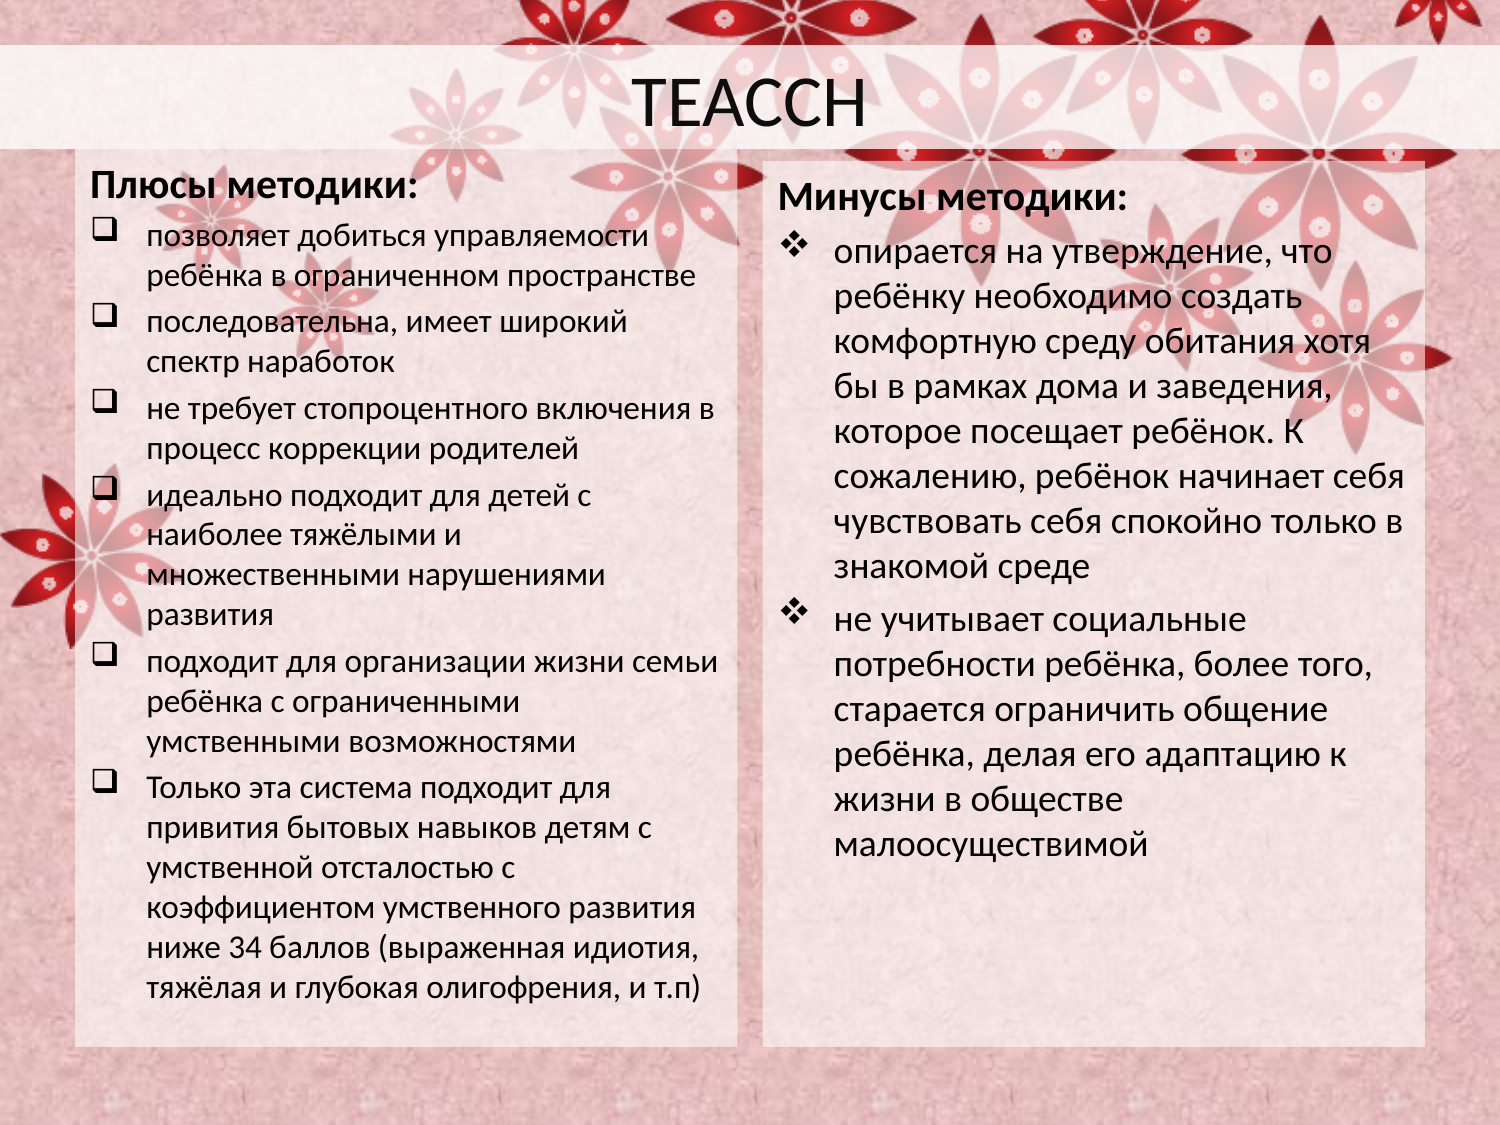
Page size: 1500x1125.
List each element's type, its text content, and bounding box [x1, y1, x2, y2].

title TEACCH [0, 45, 1500, 149]
list Минусы методики: опирается на утверждение, что ребёнку необходимо создать комфортную среду обитания хотя бы в рамках дома и заведения, которое посещает ребёнок. К сожалению, ребёнок начинает себя чувствовать себя спокойно только в знакомой среде не учитывает социальные потребности ребёнка, более того, старается ограничить общение ребёнка, делая его адаптацию к жизни в обществе малоосуществимой [762, 160, 1426, 1048]
picture [0, 0, 1500, 45]
list Плюсы методики: позволяет добиться управляемости ребёнка в ограниченном пространстве последовательна, имеет широкий спектр наработок не требует стопроцентного включения в процесс коррекции родителей идеально подходит для детей с наиболее тяжёлыми и множественными нарушениями развития подходит для организации жизни семьи ребёнка с ограниченными умственными возможностями Только эта система подходит для привития бытовых навыков детям с умственной отсталостью с коэффициентом умственного развития ниже 34 баллов (выраженная идиотия, тяжёлая и глубокая олигофрения, и т.п) [74, 148, 738, 1048]
picture [0, 149, 1500, 1125]
